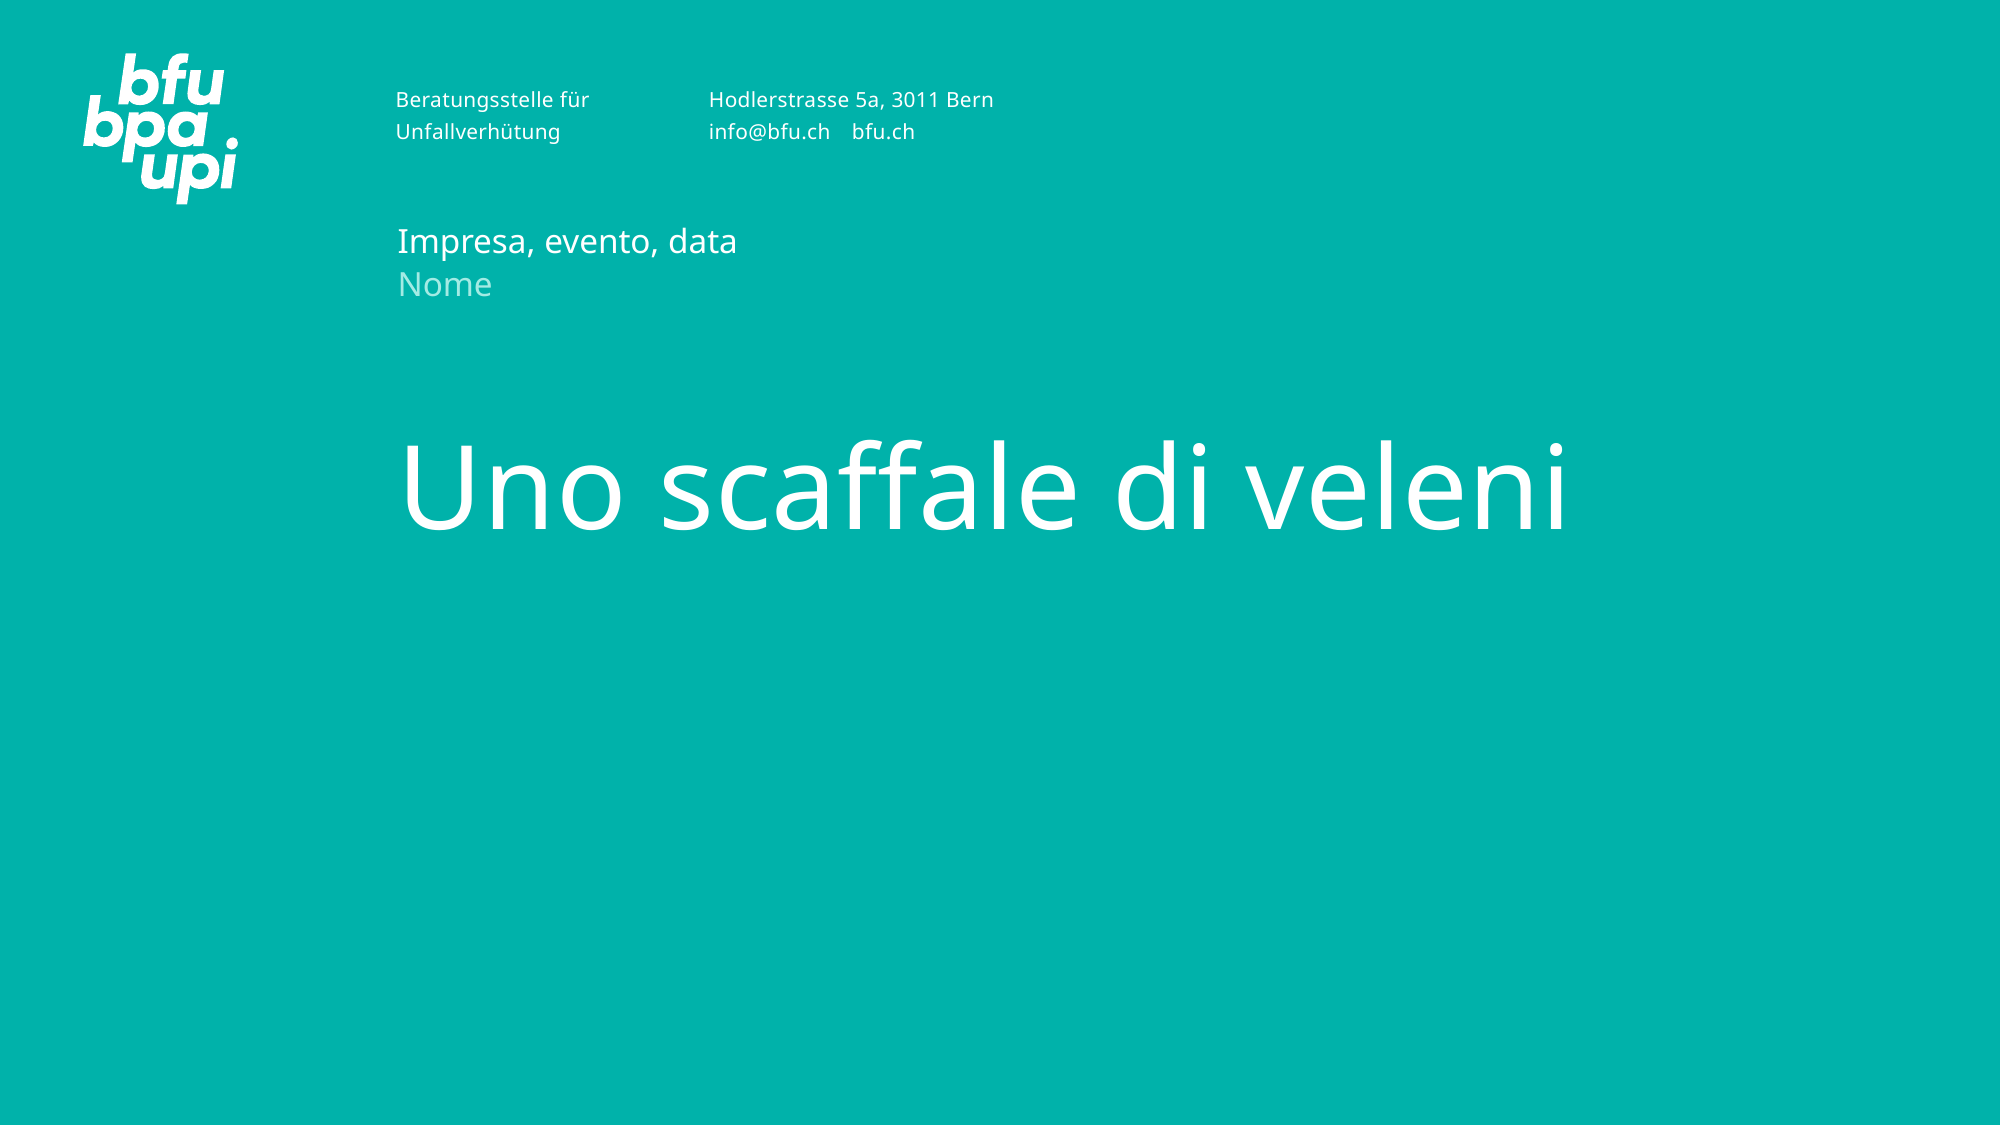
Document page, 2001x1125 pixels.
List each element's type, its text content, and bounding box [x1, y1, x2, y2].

title Uno scaffale di veleni [397, 338, 1650, 598]
list Impresa, evento, data [397, 217, 1922, 254]
list Nome [397, 261, 1922, 297]
